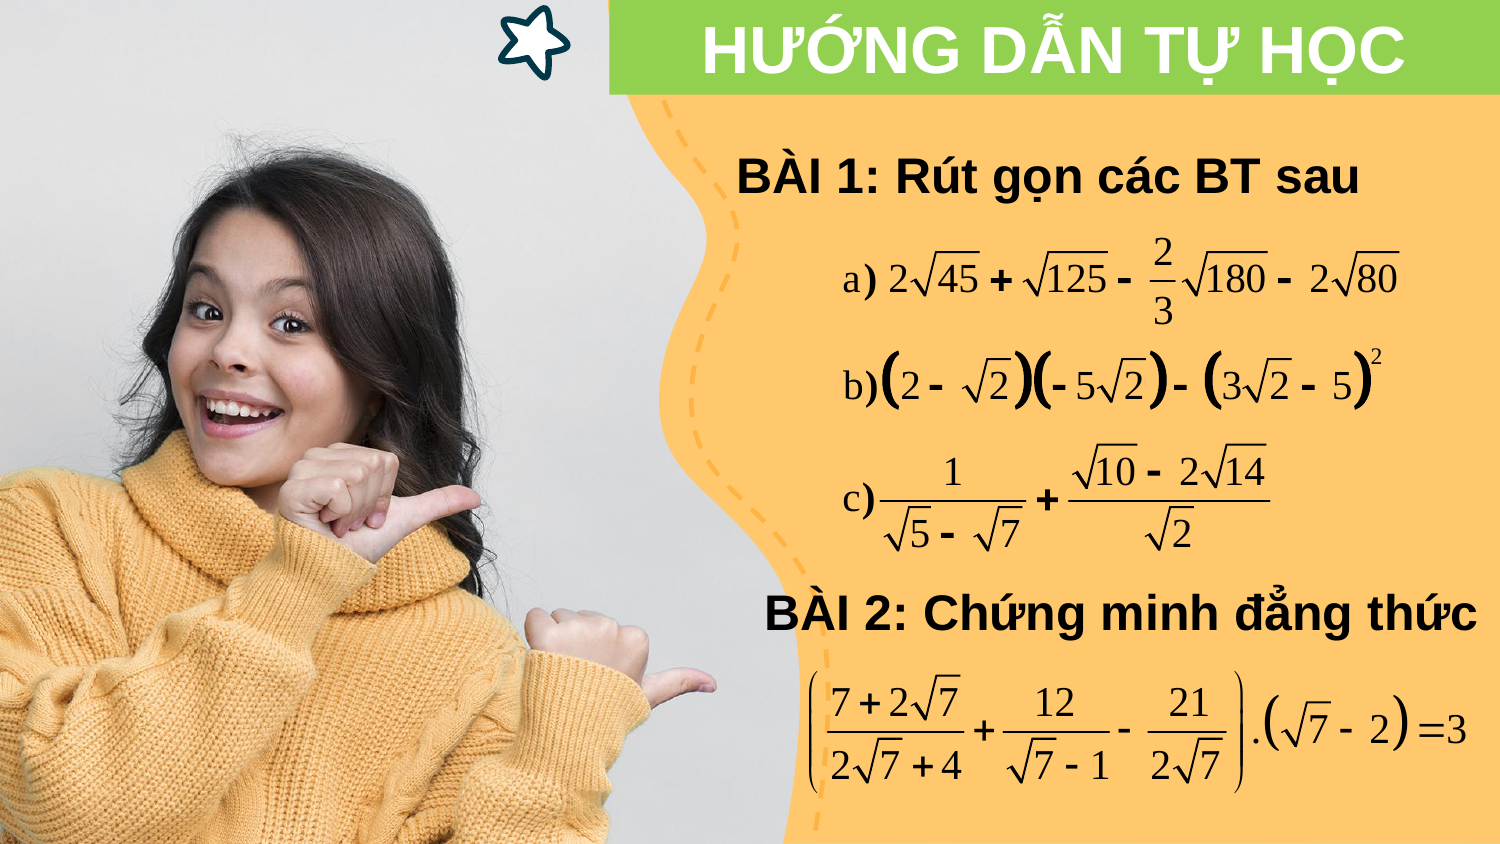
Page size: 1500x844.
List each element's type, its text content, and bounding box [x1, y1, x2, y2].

text_box BÀI 2: Chứng minh đẳng thức [749, 573, 1500, 648]
text_box HƯỚNG DẪN TỰ HỌC [609, 0, 1500, 95]
picture [0, 0, 799, 844]
text_box [501, 8, 568, 78]
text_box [800, 661, 1474, 804]
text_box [836, 223, 1408, 562]
text_box BÀI 1: Rút gọn các BT sau [722, 136, 1484, 212]
